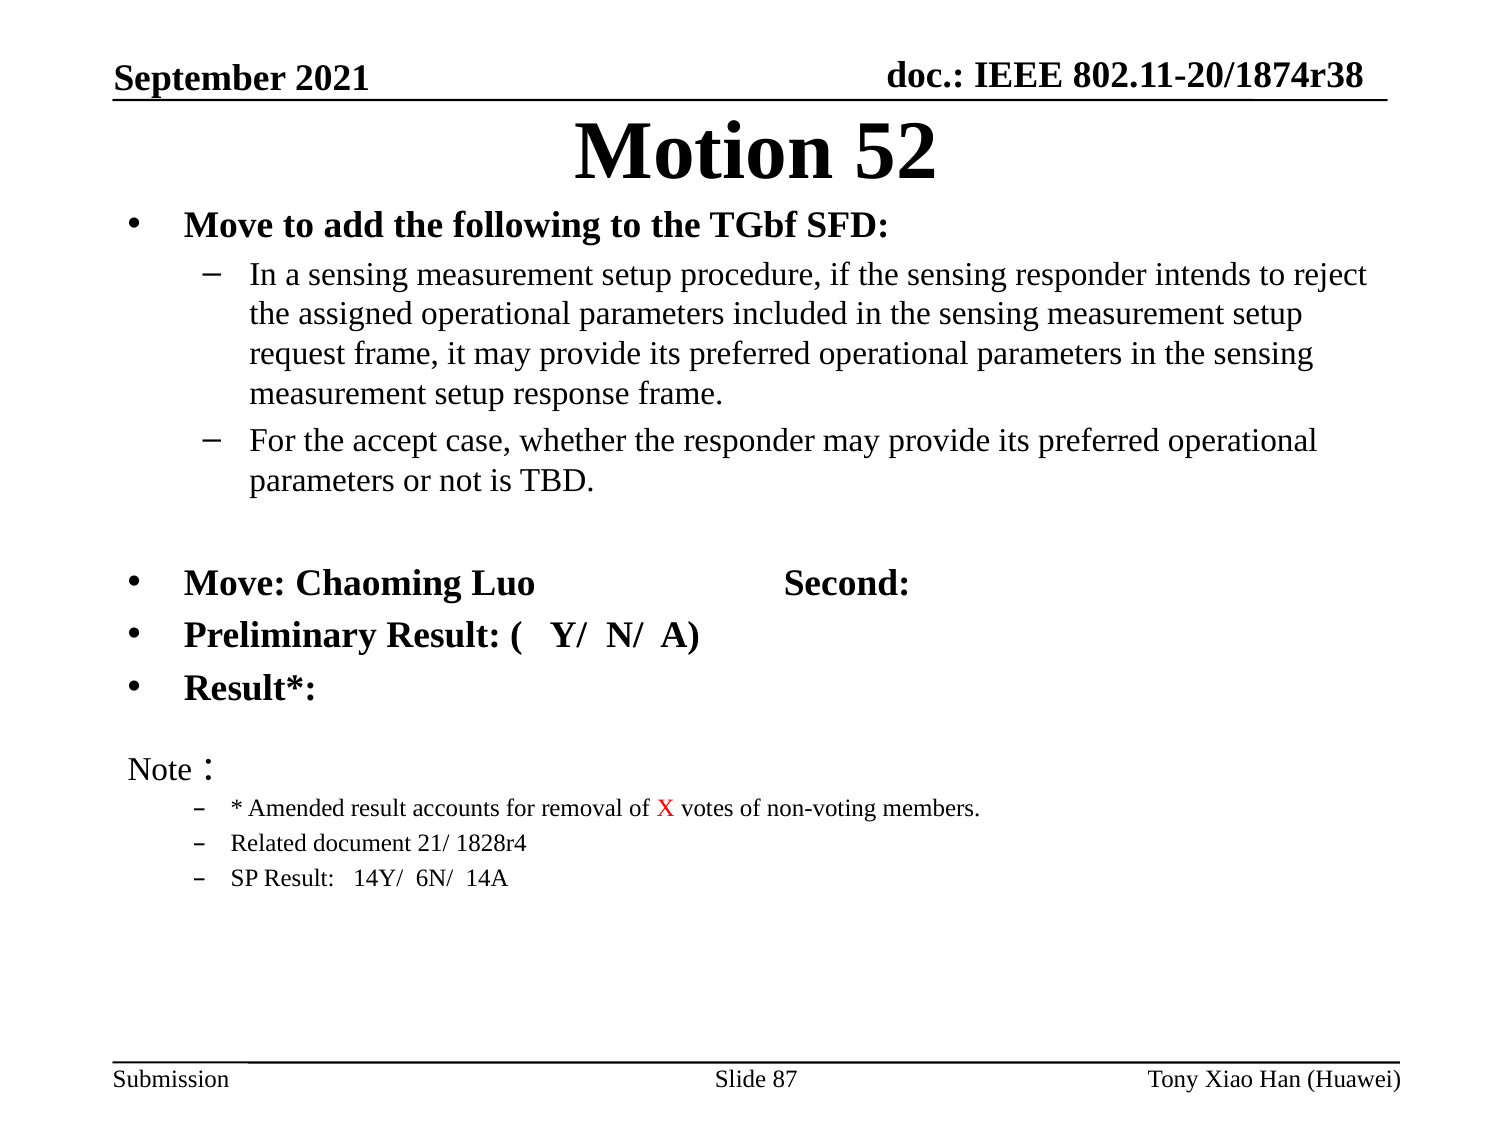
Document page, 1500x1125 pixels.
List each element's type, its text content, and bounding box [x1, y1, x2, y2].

text_box Motion 52 [118, 87, 1394, 225]
footer Tony Xiao Han (Huawei) [999, 1061, 1402, 1093]
text_box Move to add the following to the TGbf SFD: In a sensing measurement setup procedure, if the sensing responder intends to reject the assigned operational parameters included in the sensing measurement setup request frame, it may provide its preferred operational parameters in the sensing measurement setup response frame. For the accept case, whether the responder may provide its preferred operational parameters or not is TBD. Move: Chaoming Luo Second: Preliminary Result: ( Y/ N/ A) Result*: Note： * Amended result accounts for removal of X votes of non-voting members. Related document 21/ 1828r4 SP Result: 14Y/ 6N/ 14A [112, 162, 1388, 850]
slide_number Slide 87 [712, 1061, 800, 1093]
